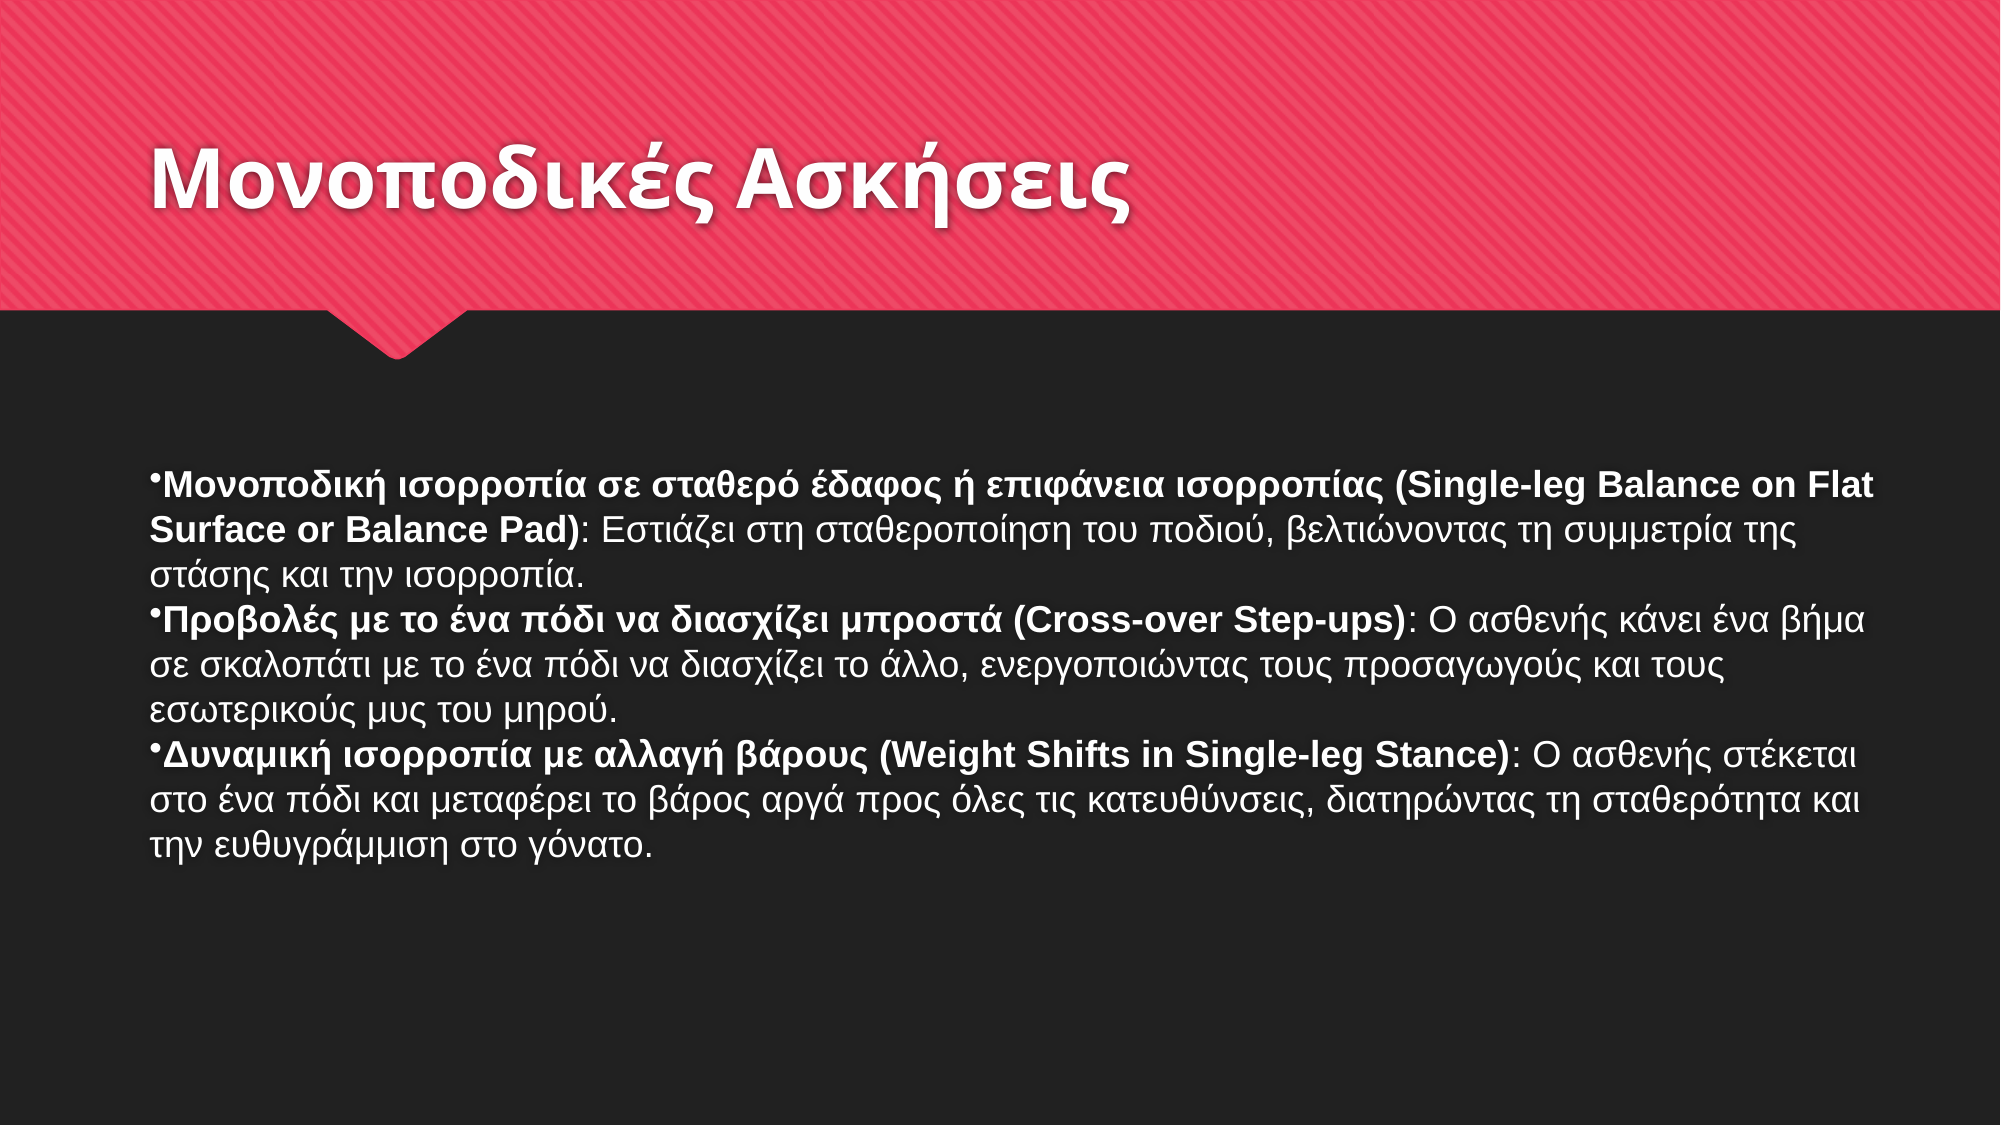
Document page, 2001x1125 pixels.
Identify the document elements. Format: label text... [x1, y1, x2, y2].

title Μονοποδικές Ασκήσεις [132, 73, 1868, 233]
list Μονοποδική ισορροπία σε σταθερό έδαφος ή επιφάνεια ισορροπίας (Single-leg Balance on Flat Surface or Balance Pad): Εστιάζει στη σταθεροποίηση του ποδιού, βελτιώνοντας τη συμμετρία της στάσης και την ισορροπία. Προβολές με το ένα πόδι να διασχίζει μπροστά (Cross-over Step-ups): Ο ασθενής κάνει ένα βήμα σε σκαλοπάτι με το ένα πόδι να διασχίζει το άλλο, ενεργοποιώντας τους προσαγωγούς και τους εσωτερικούς μυς του μηρού. Δυναμική ισορροπία με αλλαγή βάρους (Weight Shifts in Single-leg Stance): Ο ασθενής στέκεται στο ένα πόδι και μεταφέρει το βάρος αργά προς όλες τις κατευθύνσεις, διατηρώντας τη σταθερότητα και την ευθυγράμμιση στο γόνατο. [134, 336, 1921, 990]
